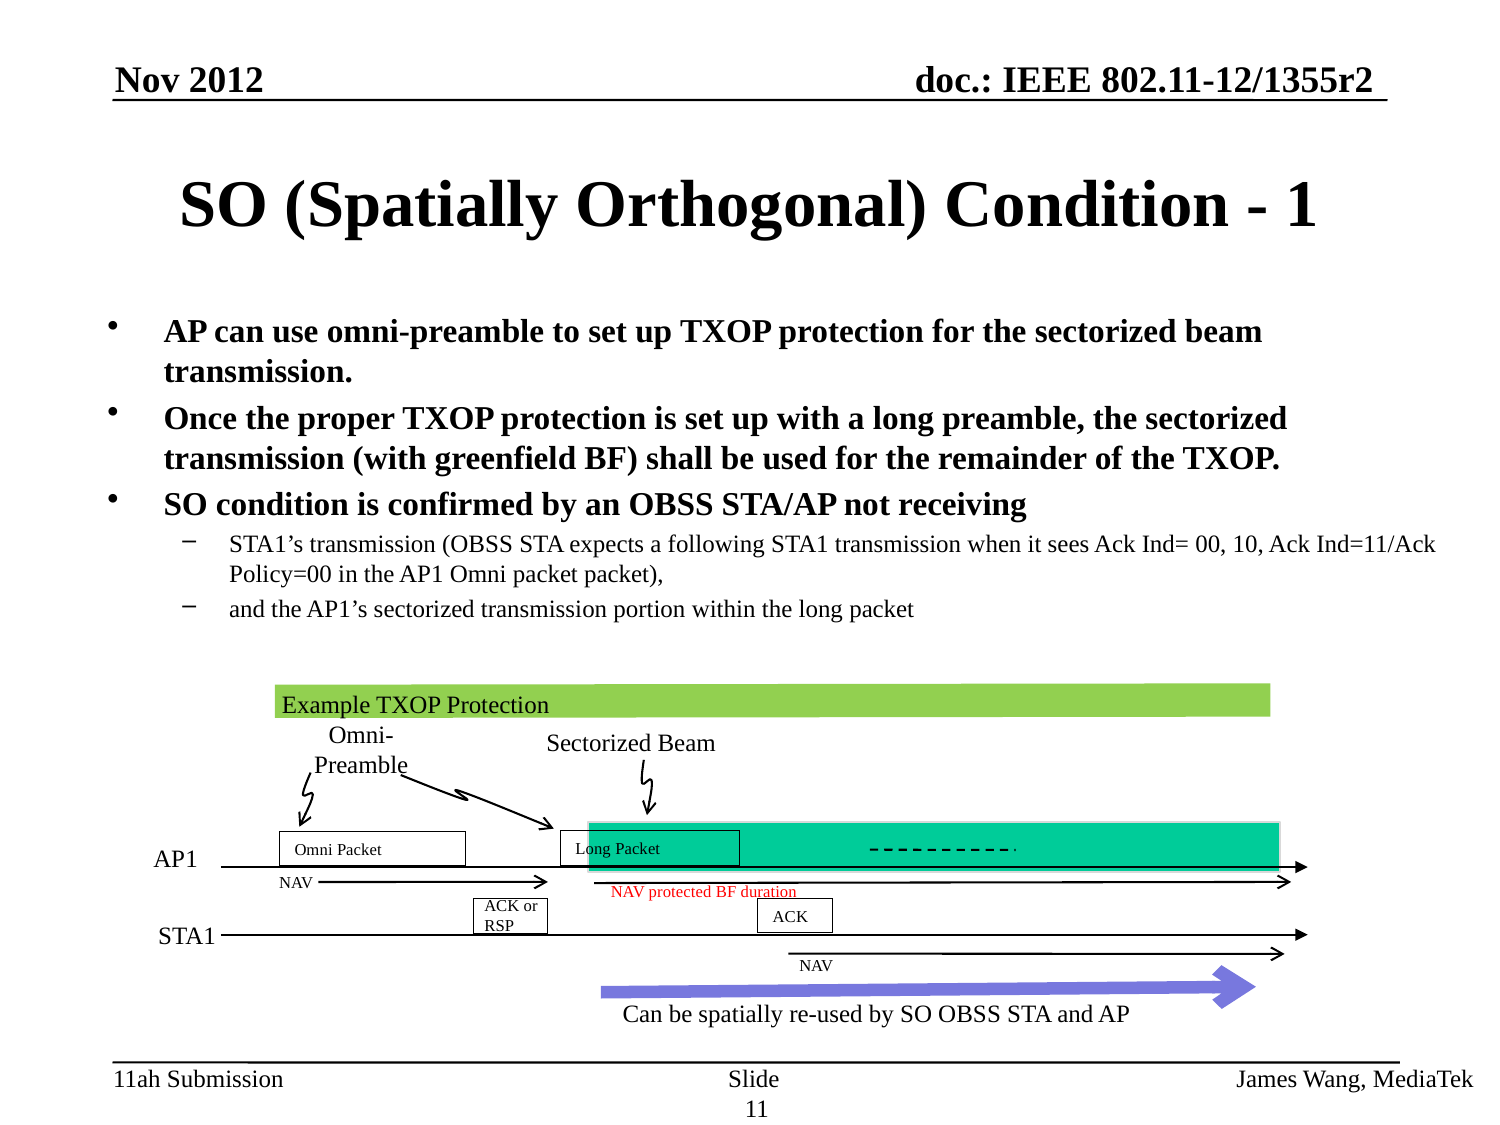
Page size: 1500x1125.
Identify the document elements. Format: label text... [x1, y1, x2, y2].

text_box Example TXOP Protection [267, 680, 628, 726]
title SO (Spatially Orthogonal) Condition - 1 [112, 112, 1388, 288]
text_box NAV protected BF duration [596, 876, 866, 880]
text_box [298, 772, 313, 827]
text_box ACK [757, 909, 833, 933]
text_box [600, 986, 1257, 993]
text_box Omni-Preamble [269, 710, 453, 786]
text_box STA1 [143, 912, 235, 957]
text_box [587, 821, 1281, 866]
text_box Nov 2012 [114, 54, 265, 100]
text_box NAV protected BF duration [596, 892, 866, 909]
text_box Omni Packet [279, 831, 466, 866]
text_box NAV [264, 876, 341, 899]
footer James Wang, MediaTek [1232, 1062, 1474, 1093]
text_box AP1 [138, 835, 231, 880]
text_box Sectorized Beam [512, 719, 750, 765]
text_box ACK or RSP [469, 887, 554, 934]
text_box [400, 774, 554, 830]
text_box [641, 759, 657, 816]
text_box Can be spatially re-used by SO OBSS STA and AP [607, 990, 1303, 1036]
slide_number Slide 11 [726, 1062, 788, 1093]
list AP can use omni-preamble to set up TXOP protection for the sectorized beam transmission. Once the proper TXOP protection is set up with a long preamble, the sectorized transmission (with greenfield BF) shall be used for the remainder of the TXOP. SO condition is confirmed by an OBSS STA/AP not receiving STA1’s transmission (OBSS STA expects a following STA1 transmission when it sees Ack Ind= 00, 10, Ack Ind=11/Ack Policy=00 in the AP1 Omni packet packet), and the AP1’s sectorized transmission portion within the long packet [92, 301, 1455, 620]
text_box NAV [784, 947, 861, 983]
text_box Long Packet [560, 830, 740, 866]
